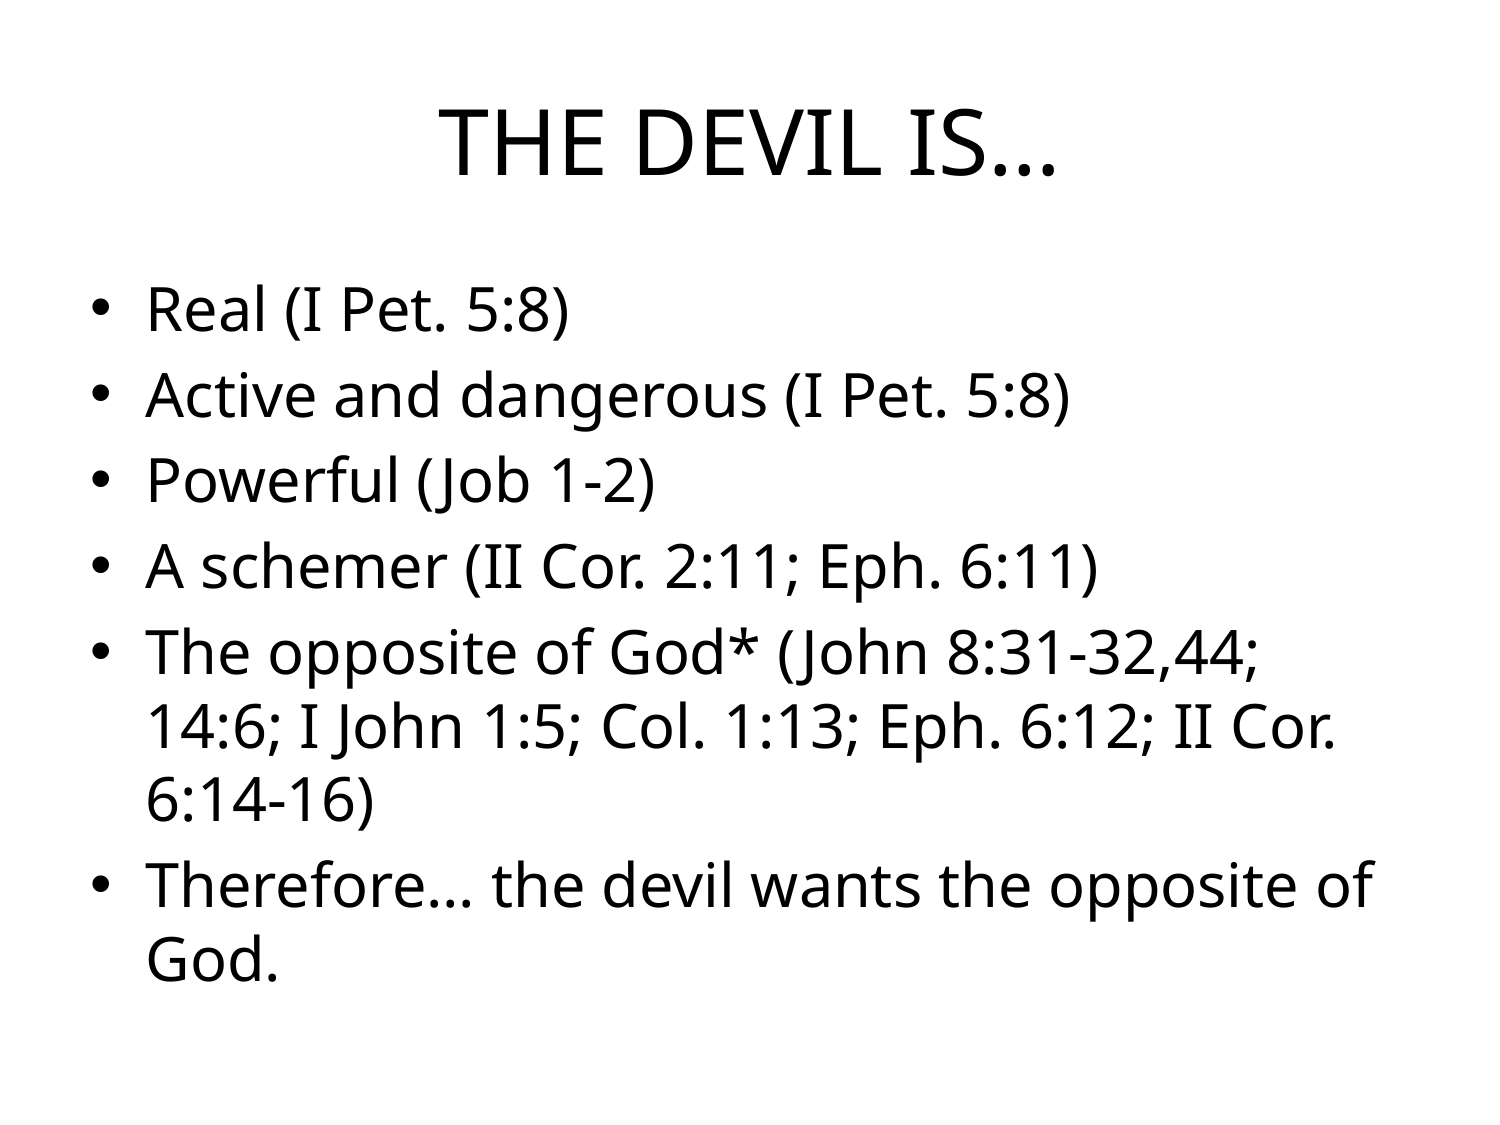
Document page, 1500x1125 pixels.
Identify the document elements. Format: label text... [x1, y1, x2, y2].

list Real (I Pet. 5:8) Active and dangerous (I Pet. 5:8) Powerful (Job 1-2) A schemer (II Cor. 2:11; Eph. 6:11) The opposite of God* (John 8:31-32,44; 14:6; I John 1:5; Col. 1:13; Eph. 6:12; II Cor. 6:14-16) Therefore… the devil wants the opposite of God. [75, 262, 1425, 1005]
title THE DEVIL IS… [75, 45, 1425, 233]
